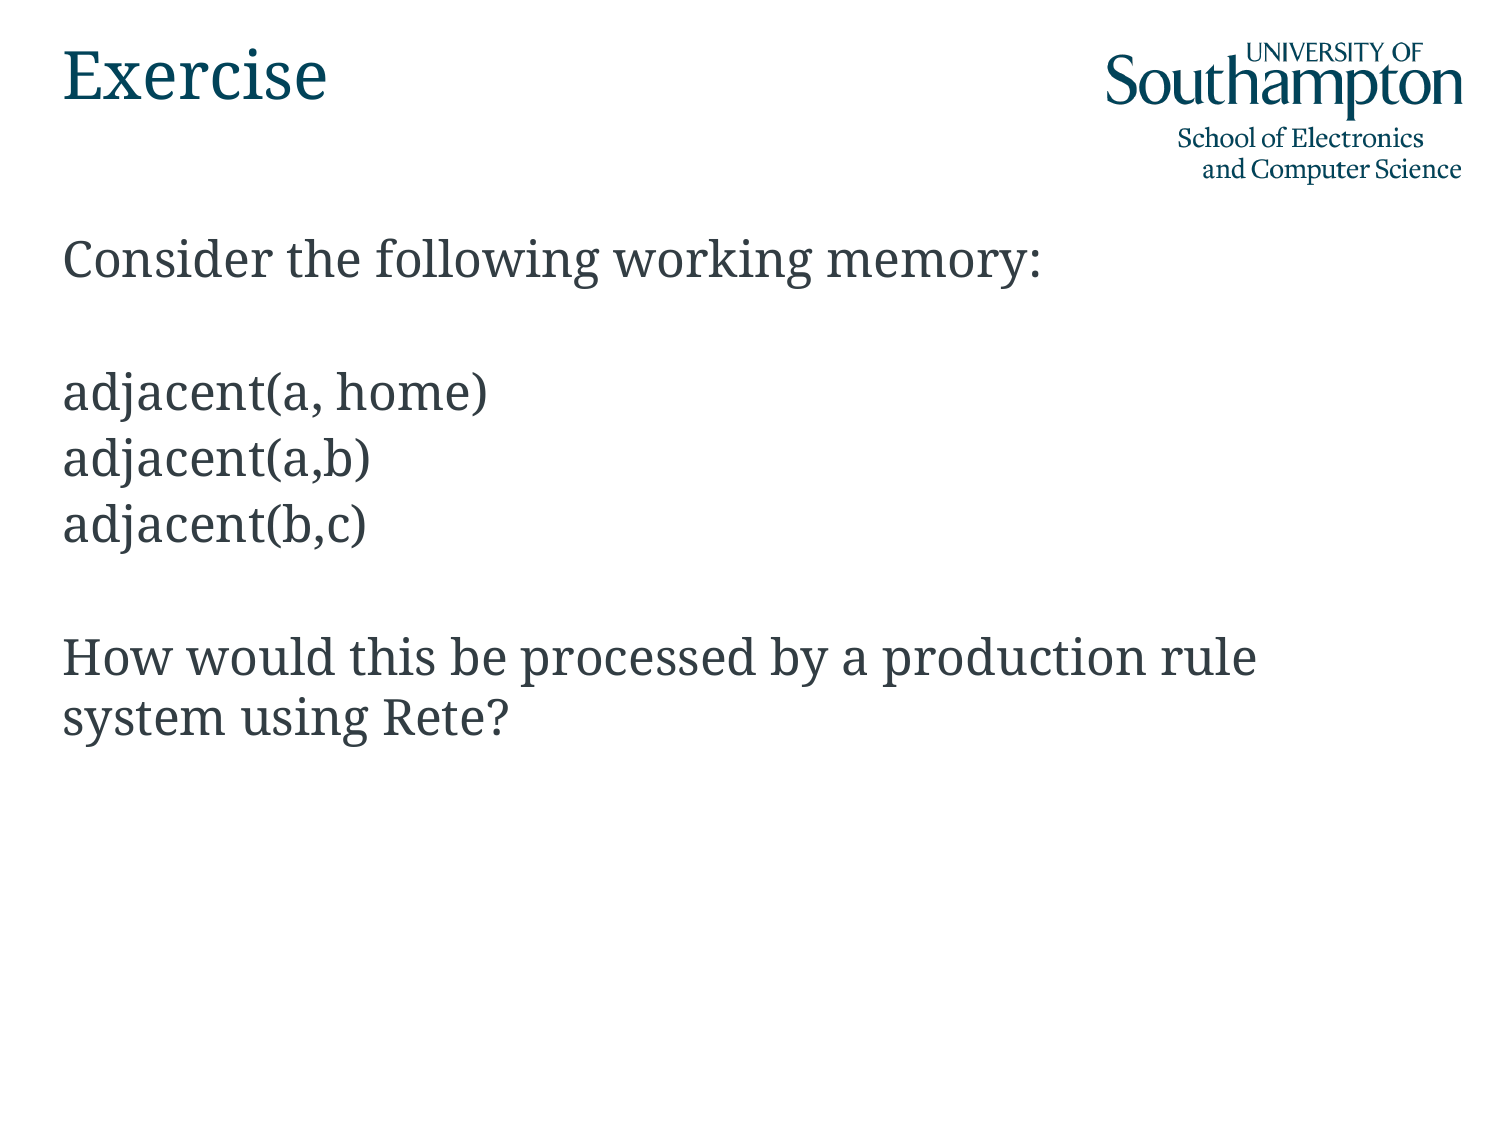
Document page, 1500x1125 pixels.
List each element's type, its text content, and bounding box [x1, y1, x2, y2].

picture [1107, 71, 1129, 101]
title Exercise [62, 24, 1076, 132]
picture [1374, 42, 1381, 50]
picture [1293, 42, 1302, 55]
list Consider the following working memory: adjacent(a, home) adjacent(a,b) adjacent(b,c) How would this be processed by a production rule system using Rete? [62, 219, 1438, 1013]
picture [1107, 42, 1463, 185]
